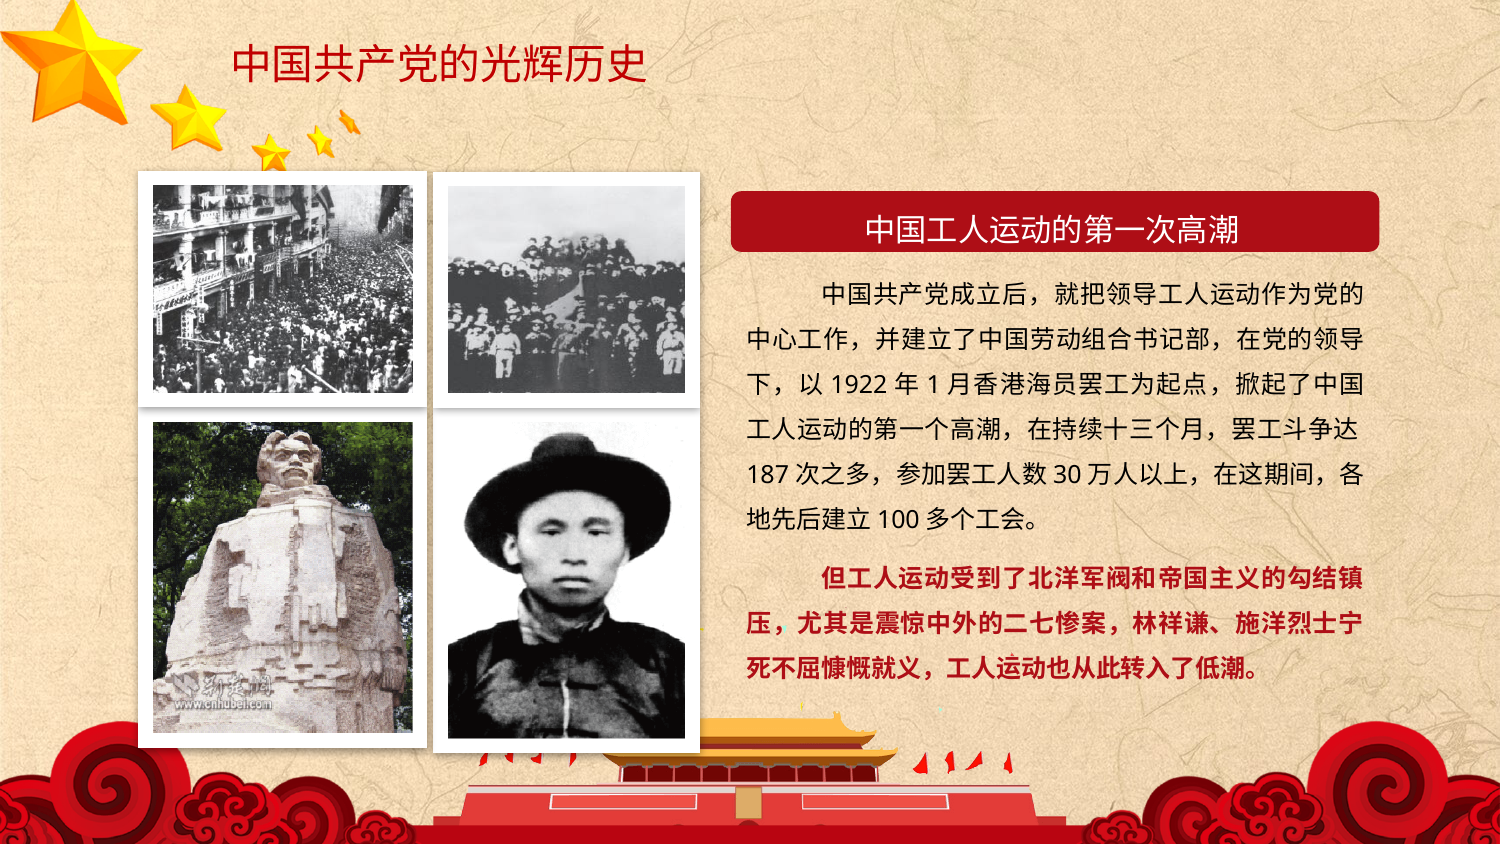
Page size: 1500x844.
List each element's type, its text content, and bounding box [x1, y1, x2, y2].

picture [0, 0, 1500, 844]
text_box 但工人运动受到了北洋军阀和帝国主义的勾结镇压，尤其是震惊中外的二七惨案，林祥谦、施洋烈士宁死不屈慷慨就义，工人运动也从此转入了低潮。 [731, 539, 1380, 690]
text_box [728, 189, 849, 254]
text_box 中国工人运动的第一次高潮 [849, 183, 1262, 255]
text_box 中国共产党成立后，就把领导工人运动作为党的中心工作，并建立了中国劳动组合书记部，在党的领导下，以1922年1月香港海员罢工为起点，掀起了中国工人运动的第一个高潮，在持续十三个月，罢工斗争达187次之多，参加罢工人数30万人以上，在这期间，各地先后建立100多个工会。 [731, 256, 1380, 539]
text_box [1262, 189, 1382, 254]
